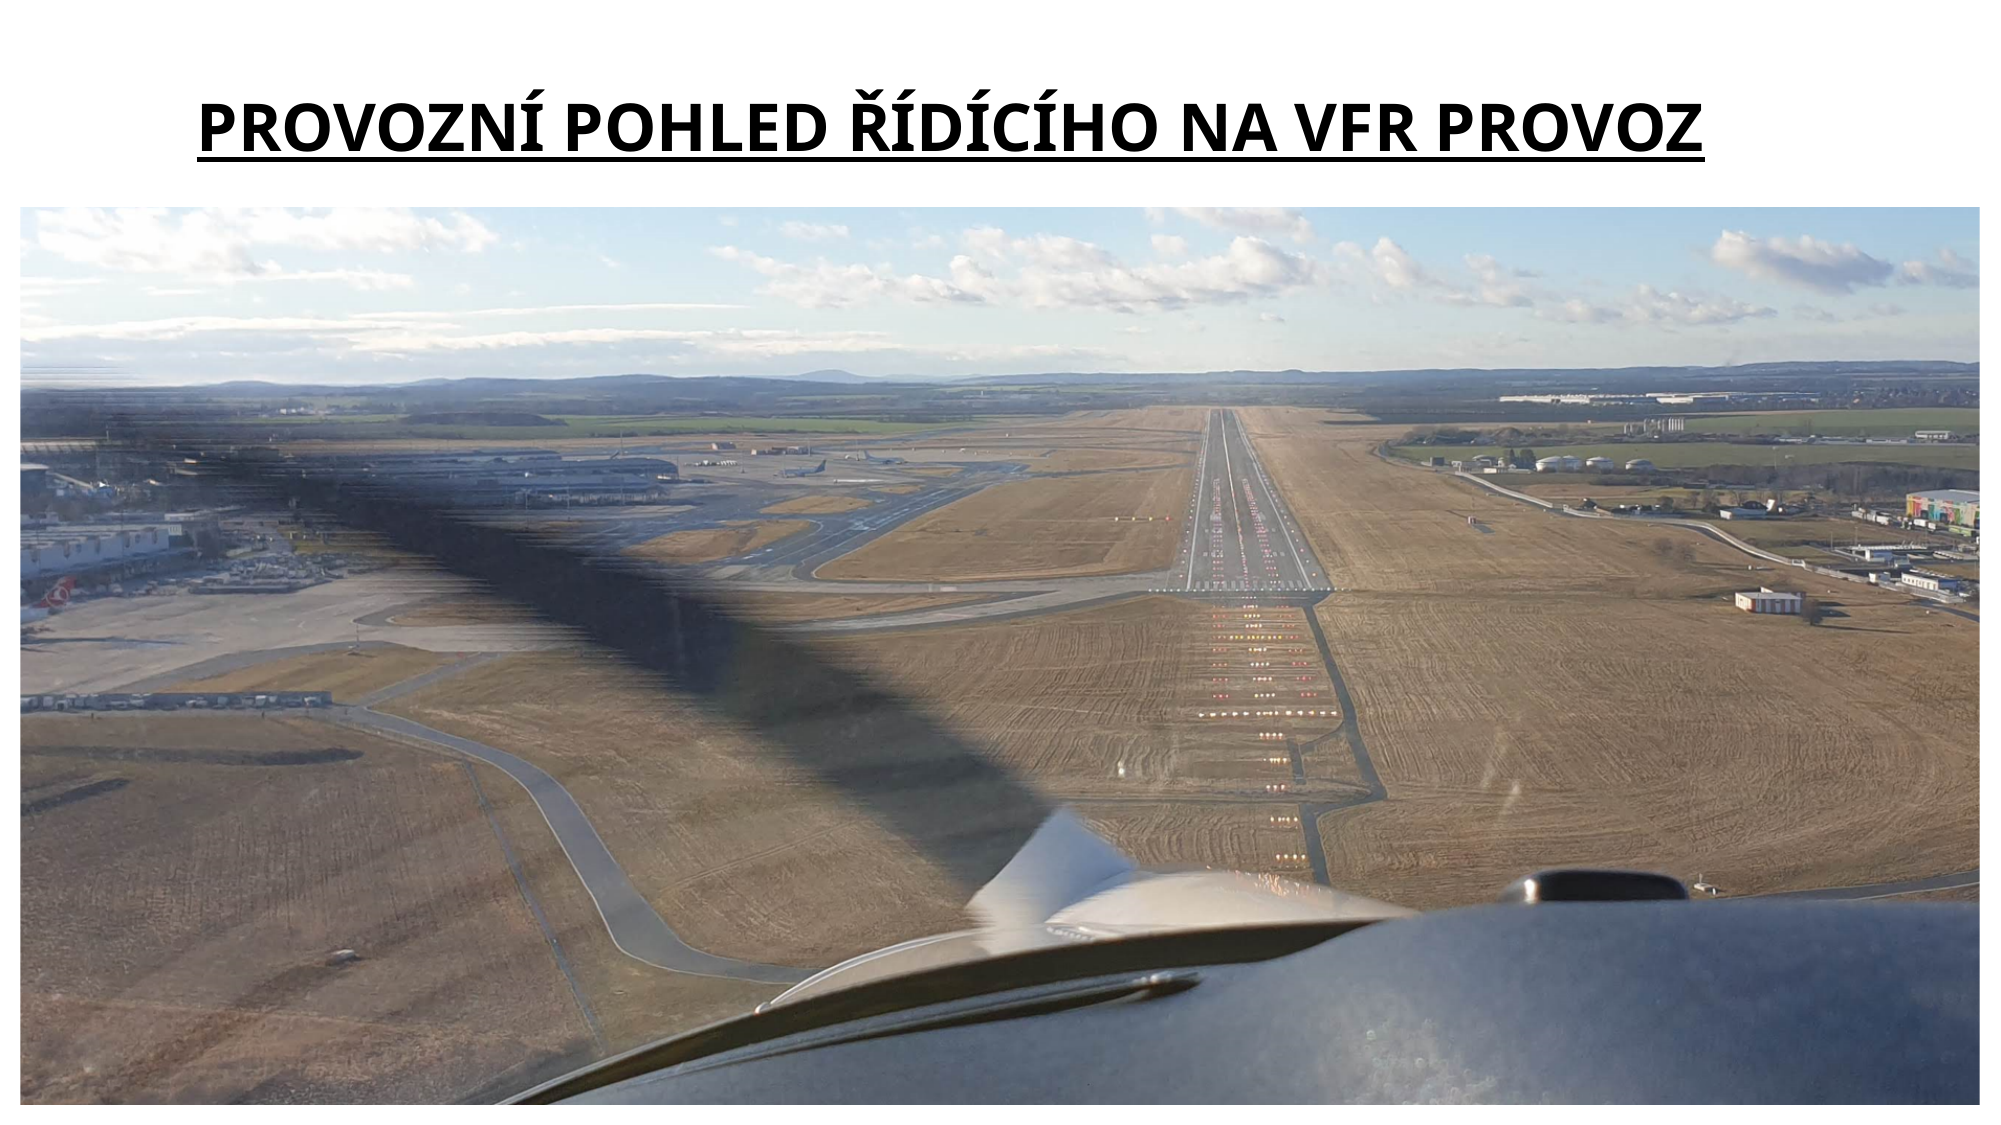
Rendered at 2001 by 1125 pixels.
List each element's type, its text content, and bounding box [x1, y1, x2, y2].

title PROVOZNÍ POHLED ŘÍDÍCÍHO NA VFR PROVOZ [181, 86, 1907, 207]
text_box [20, 207, 1980, 1105]
